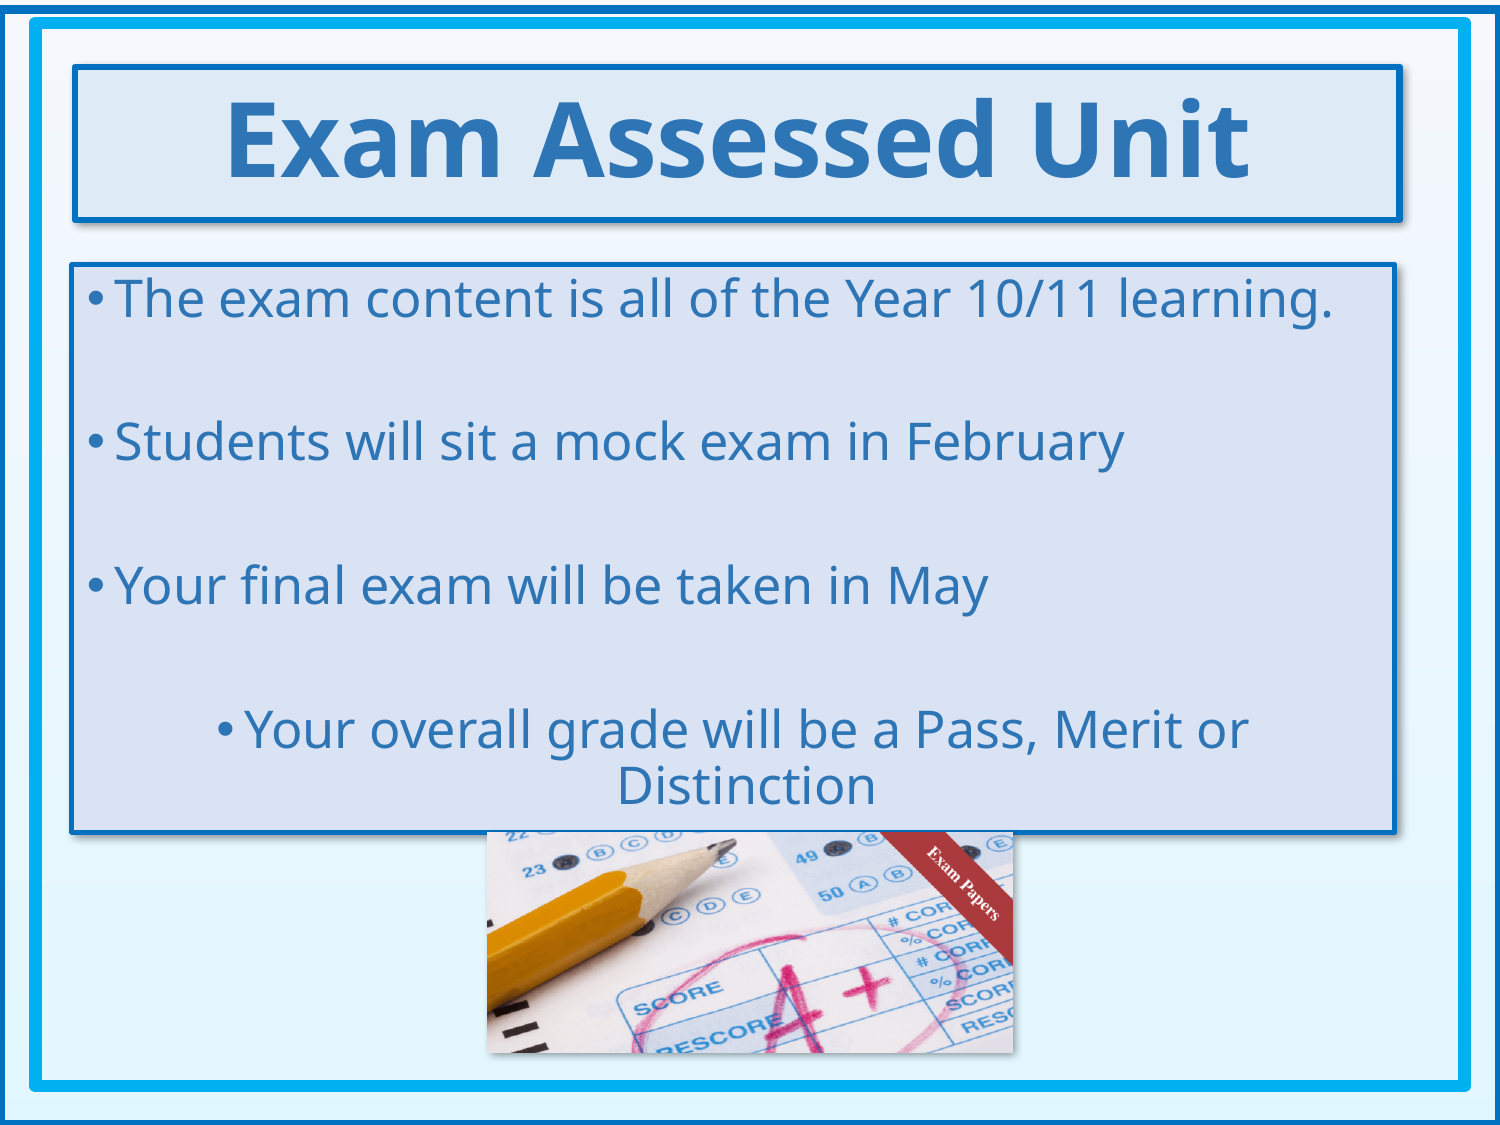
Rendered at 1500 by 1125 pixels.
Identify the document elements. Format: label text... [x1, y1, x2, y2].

text_box [0, 9, 1500, 1125]
text_box Exam Assessed Unit [75, 66, 1400, 220]
text_box The exam content is all of the Year 10/11 learning. Students will sit a mock exam in February Your final exam will be taken in May Your overall grade will be a Pass, Merit or Distinction [71, 264, 1395, 833]
text_box [35, 22, 1465, 1086]
picture [487, 832, 1013, 1053]
